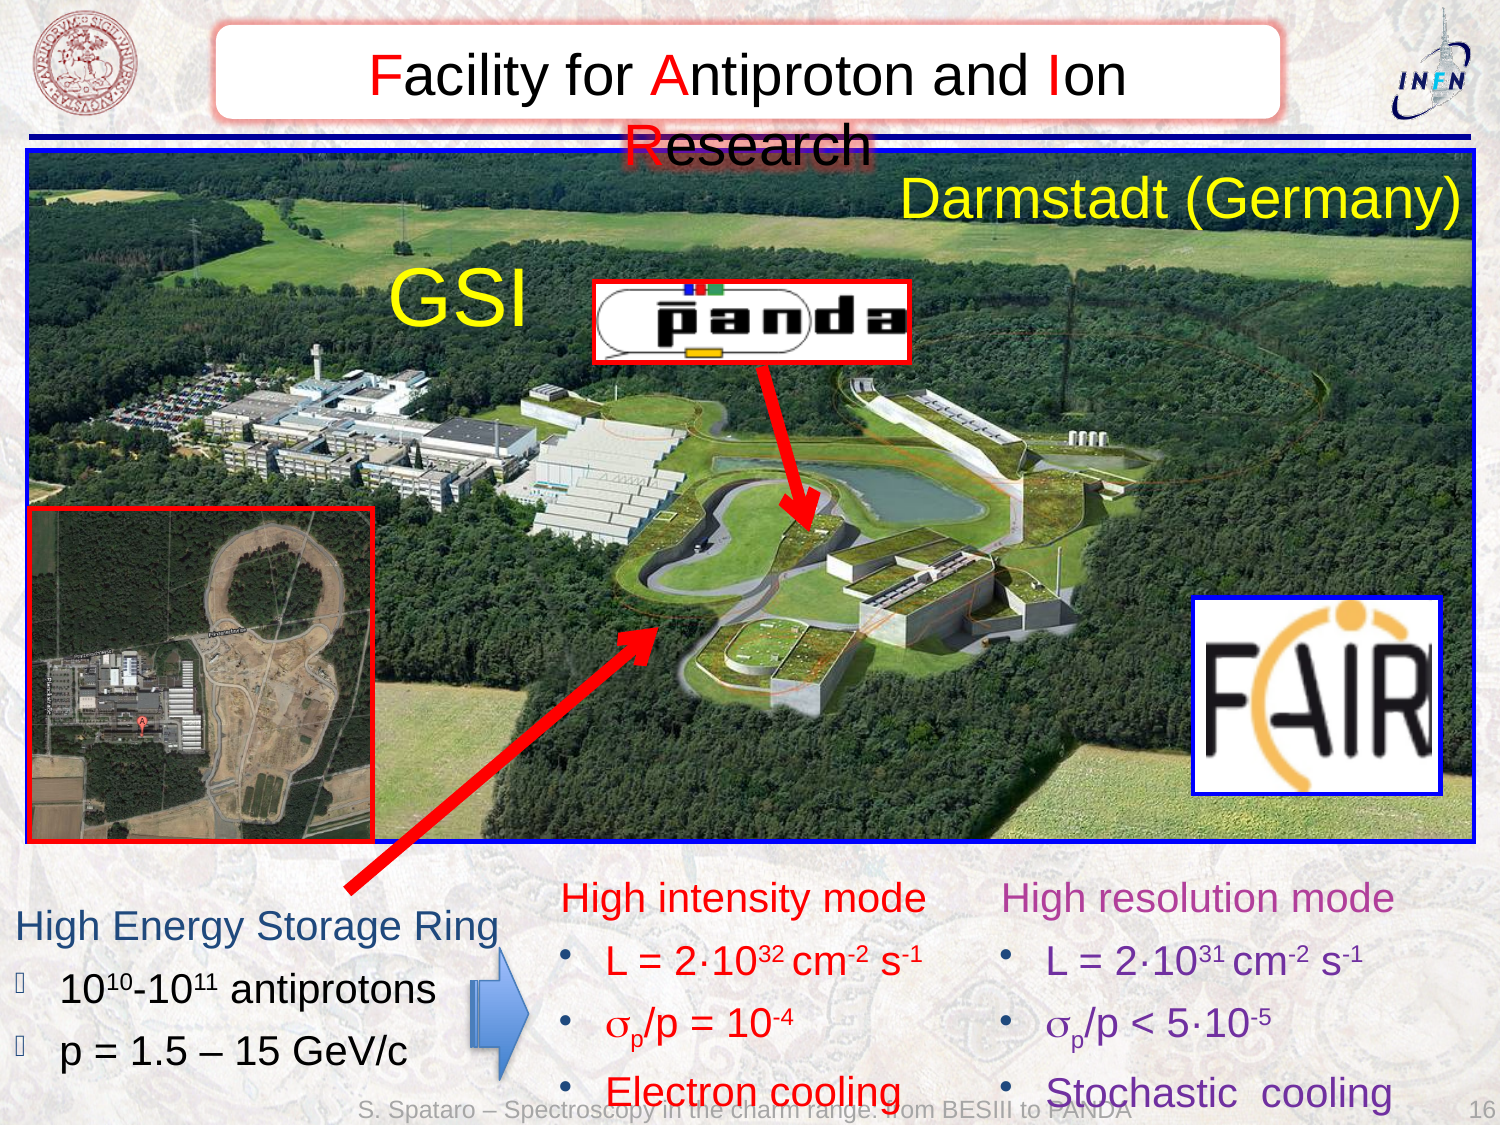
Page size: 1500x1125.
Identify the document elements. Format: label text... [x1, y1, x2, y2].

text_box Facility for Antiproton and Ion Research [217, 24, 1279, 119]
picture [1391, 7, 1471, 120]
text_box [470, 946, 530, 1081]
text_box High resolution mode L = 2·1031 cm-2 s-1 p/p < 5·10-5 Stochastic cooling [985, 863, 1472, 1125]
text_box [346, 283, 908, 892]
picture [29, 8, 139, 120]
picture [31, 510, 371, 840]
text_box High intensity mode L = 2·1032 cm-2 s-1 p/p = 10-4 Electron cooling [545, 863, 978, 1083]
text_box High Energy Storage Ring 1010-1011 antiprotons p = 1.5 – 15 GeV/c [0, 891, 529, 1101]
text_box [29, 152, 1483, 840]
